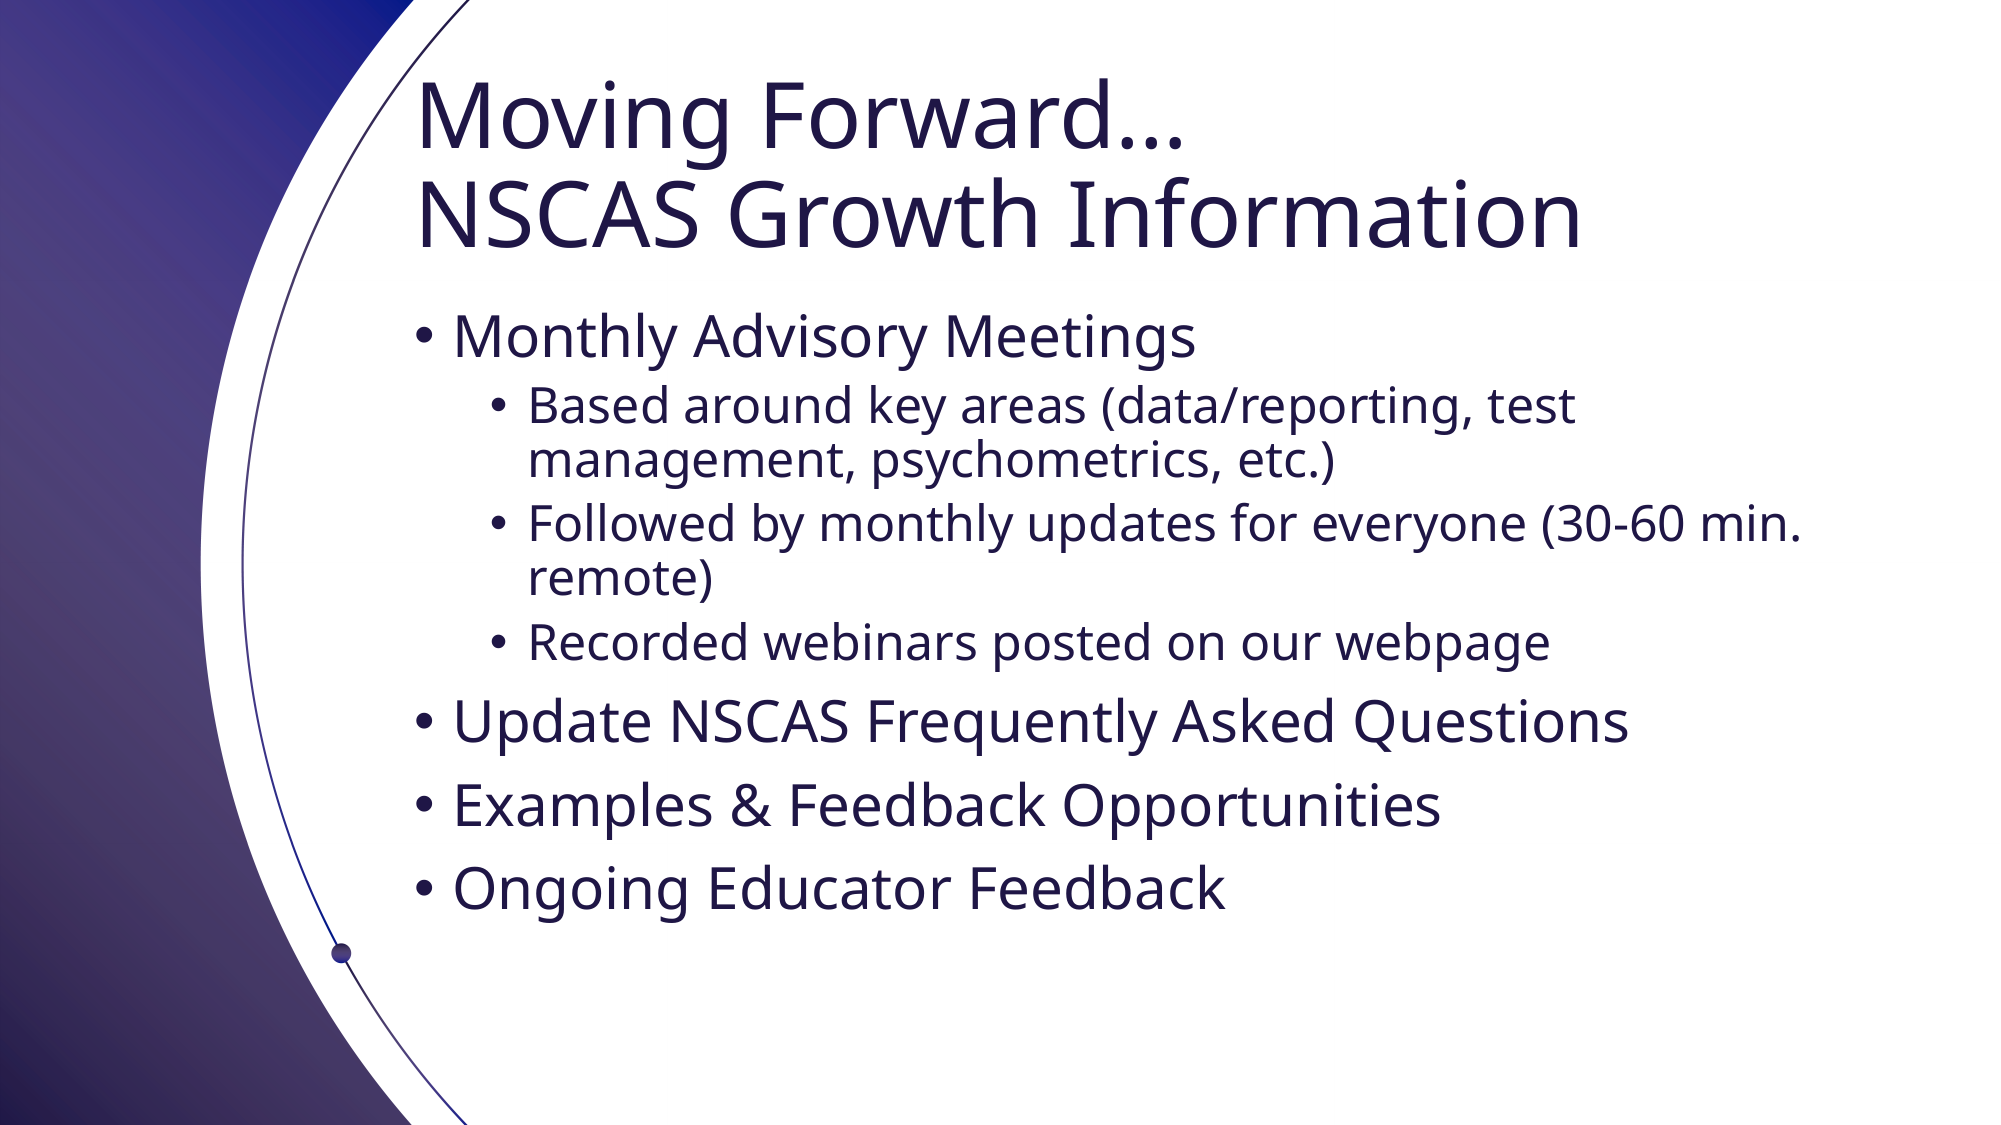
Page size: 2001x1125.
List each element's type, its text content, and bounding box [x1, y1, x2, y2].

list Monthly Advisory Meetings Based around key areas (data/reporting, test management, psychometrics, etc.) Followed by monthly updates for everyone (30-60 min. remote) Recorded webinars posted on our webpage Update NSCAS Frequently Asked Questions Examples & Feedback Opportunities Ongoing Educator Feedback [399, 299, 1863, 1014]
title Moving Forward… NSCAS Growth Information [399, 59, 1863, 278]
picture [0, 0, 2001, 1125]
